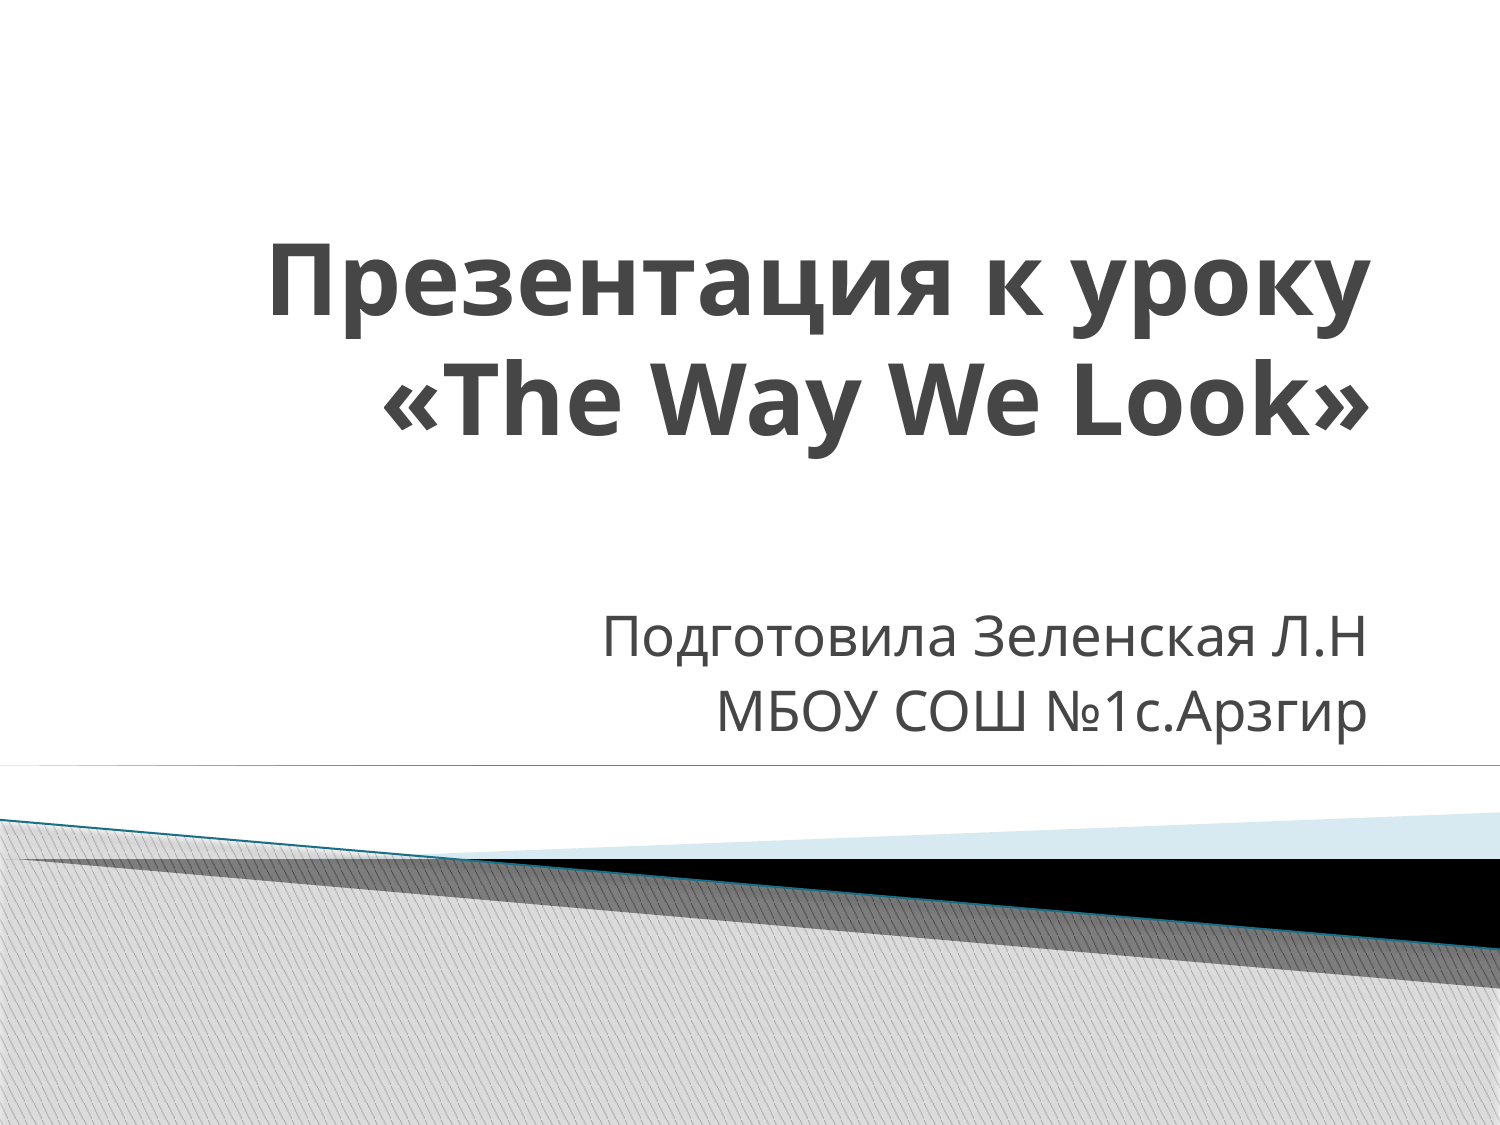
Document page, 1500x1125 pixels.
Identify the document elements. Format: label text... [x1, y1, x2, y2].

subtitle Подготовила Зеленская Л.Н МБОУ СОШ №1c.Арзгир [112, 592, 1388, 790]
picture [5, 859, 1500, 989]
title Презентация к уроку «The Way We Look» [112, 162, 1388, 463]
